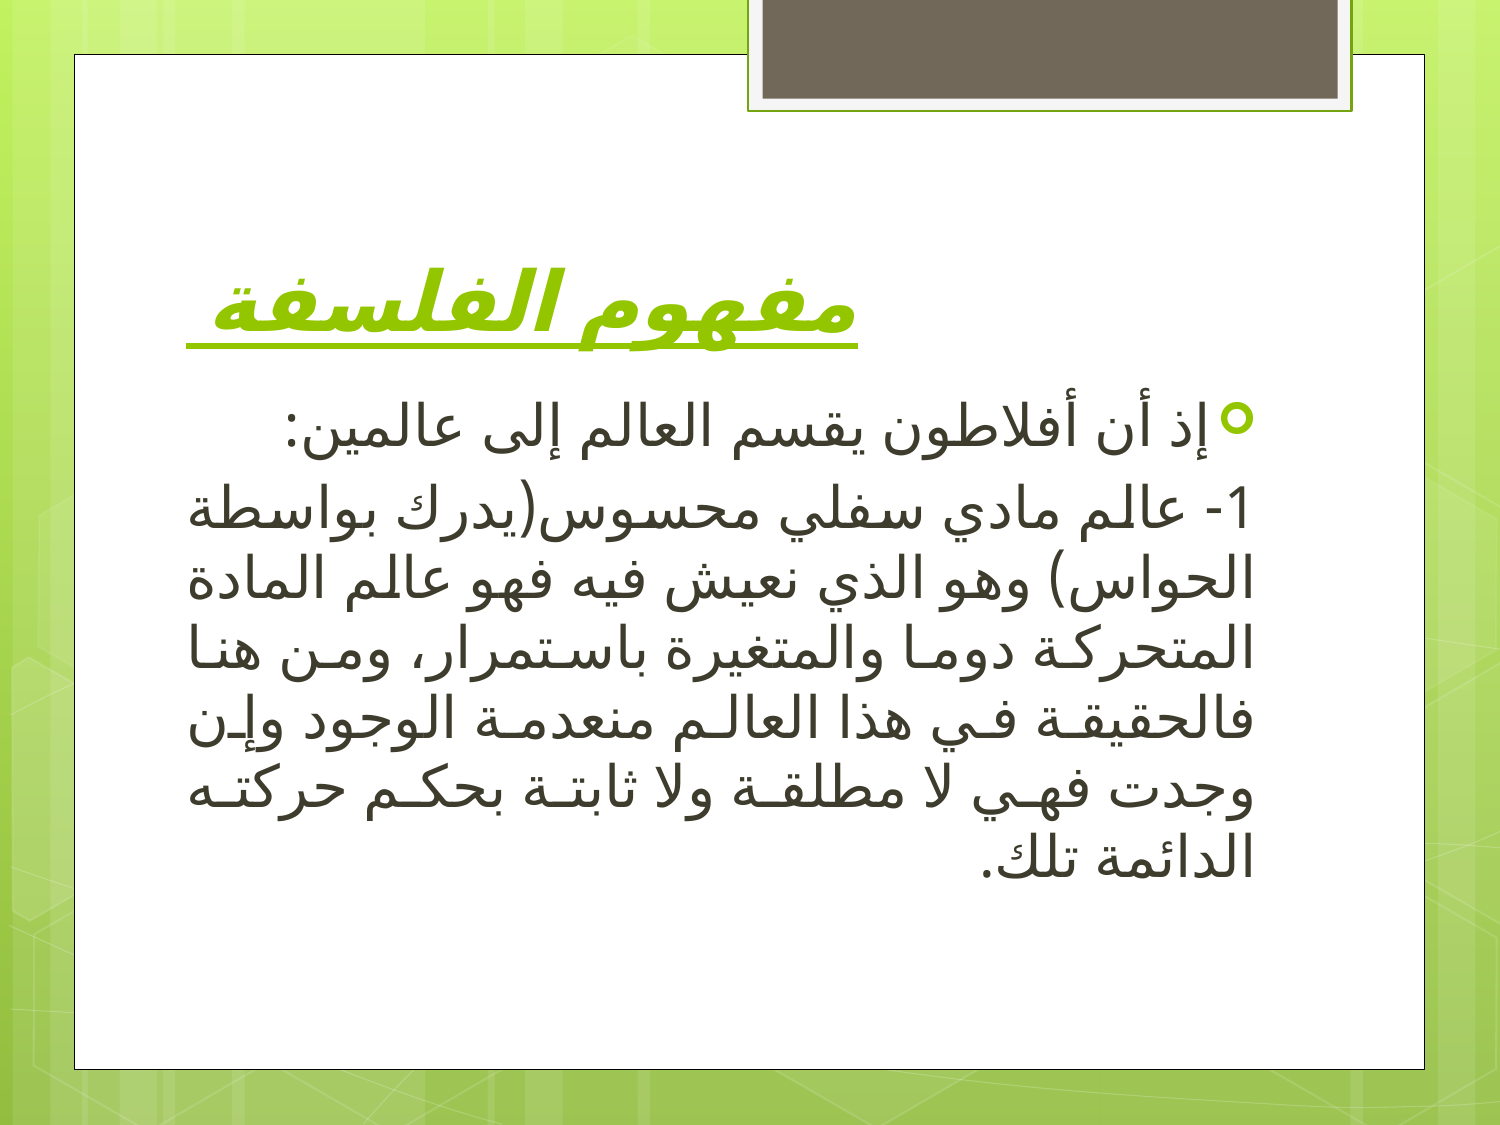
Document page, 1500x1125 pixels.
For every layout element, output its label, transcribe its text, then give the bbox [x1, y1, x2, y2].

title مفهوم الفلسفة [171, 168, 1324, 357]
list إذ أن أفلاطون يقسم العالم إلى عالمين: 1- عالم مادي سفلي محسوس(يدرك بواسطة الحواس) وهو الذي نعيش فيه فهو عالم المادة المتحركة دوما والمتغيرة باستمرار، ومن هنا فالحقيقة في هذا العالم منعدمة الوجود وإن وجدت فهي لا مطلقة ولا ثابتة بحكم حركته الدائمة تلك. [171, 381, 1283, 957]
